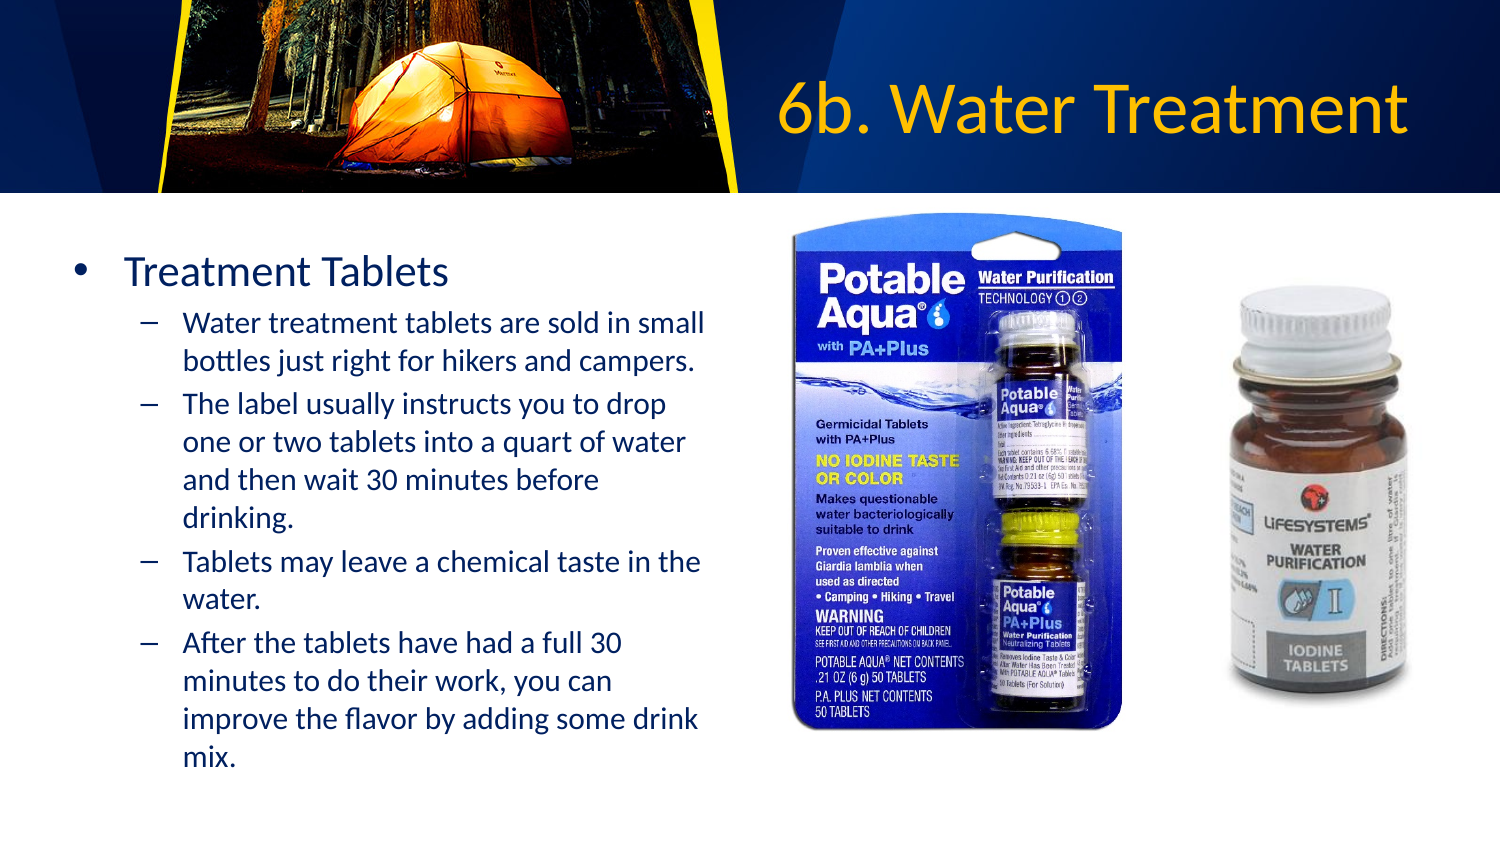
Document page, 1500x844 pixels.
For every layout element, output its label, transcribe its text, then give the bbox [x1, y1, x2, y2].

list Treatment Tablets Water treatment tablets are sold in small bottles just right for hikers and campers. The label usually instructs you to drop one or two tablets into a quart of water and then wait 30 minutes before drinking. Tablets may leave a chemical taste in the water. After the tablets have had a full 30 minutes to do their work, you can improve the flavor by adding some drink mix. [58, 234, 721, 792]
picture [0, 0, 1500, 844]
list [776, 196, 1148, 754]
title 6b. Water Treatment [720, 33, 1425, 175]
